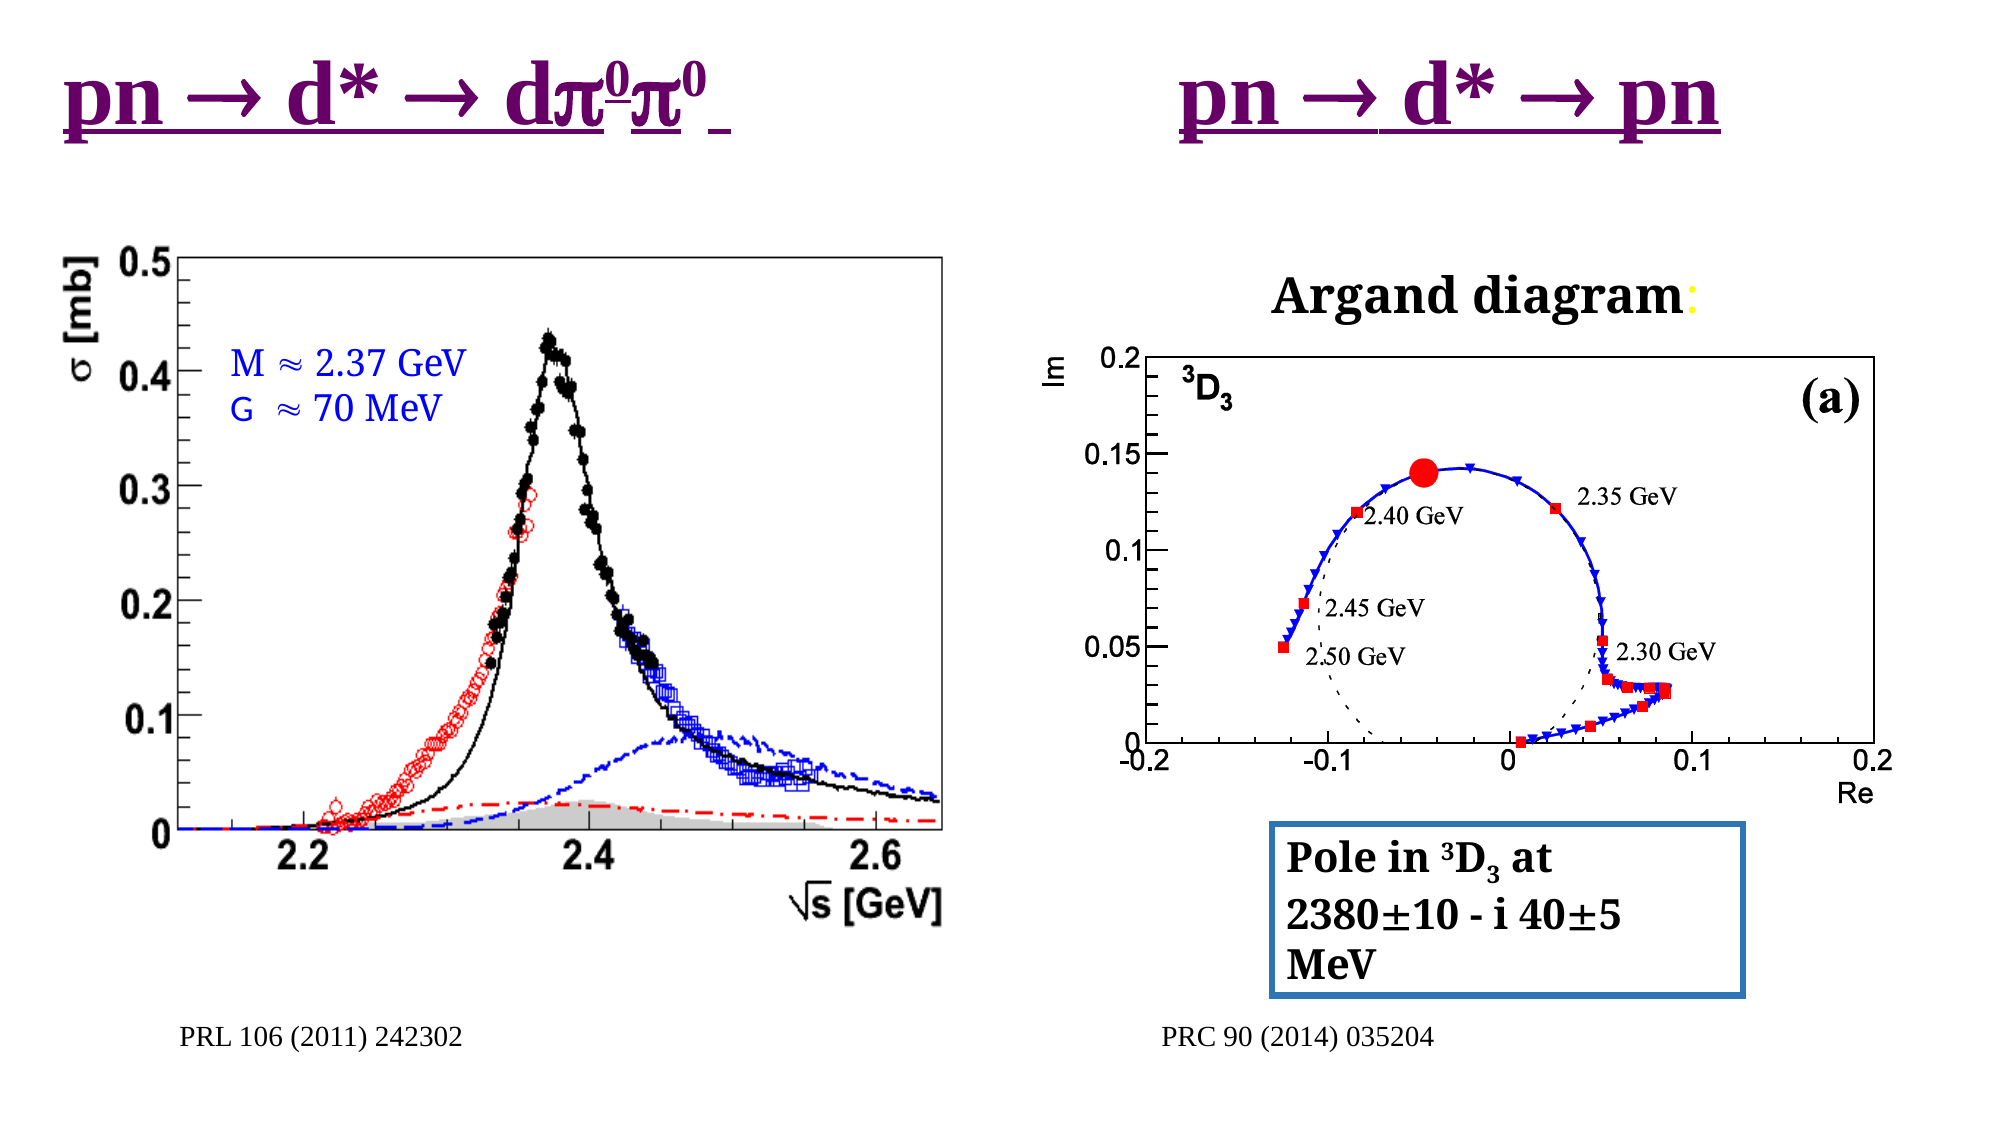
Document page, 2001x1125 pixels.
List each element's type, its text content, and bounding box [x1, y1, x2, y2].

text_box PRC 90 (2014) 035204 [1146, 1010, 1450, 1060]
text_box pn  d*  d00 [48, 25, 1164, 150]
text_box Argand diagram: [1256, 256, 1714, 304]
text_box pn  d*  pn [1164, 25, 1774, 150]
picture [25, 181, 1971, 944]
text_box PRL 106 (2011) 242302 [164, 1009, 535, 1060]
text_box Pole in 3D3 at 238010 - i 405 MeV [1271, 823, 1743, 996]
